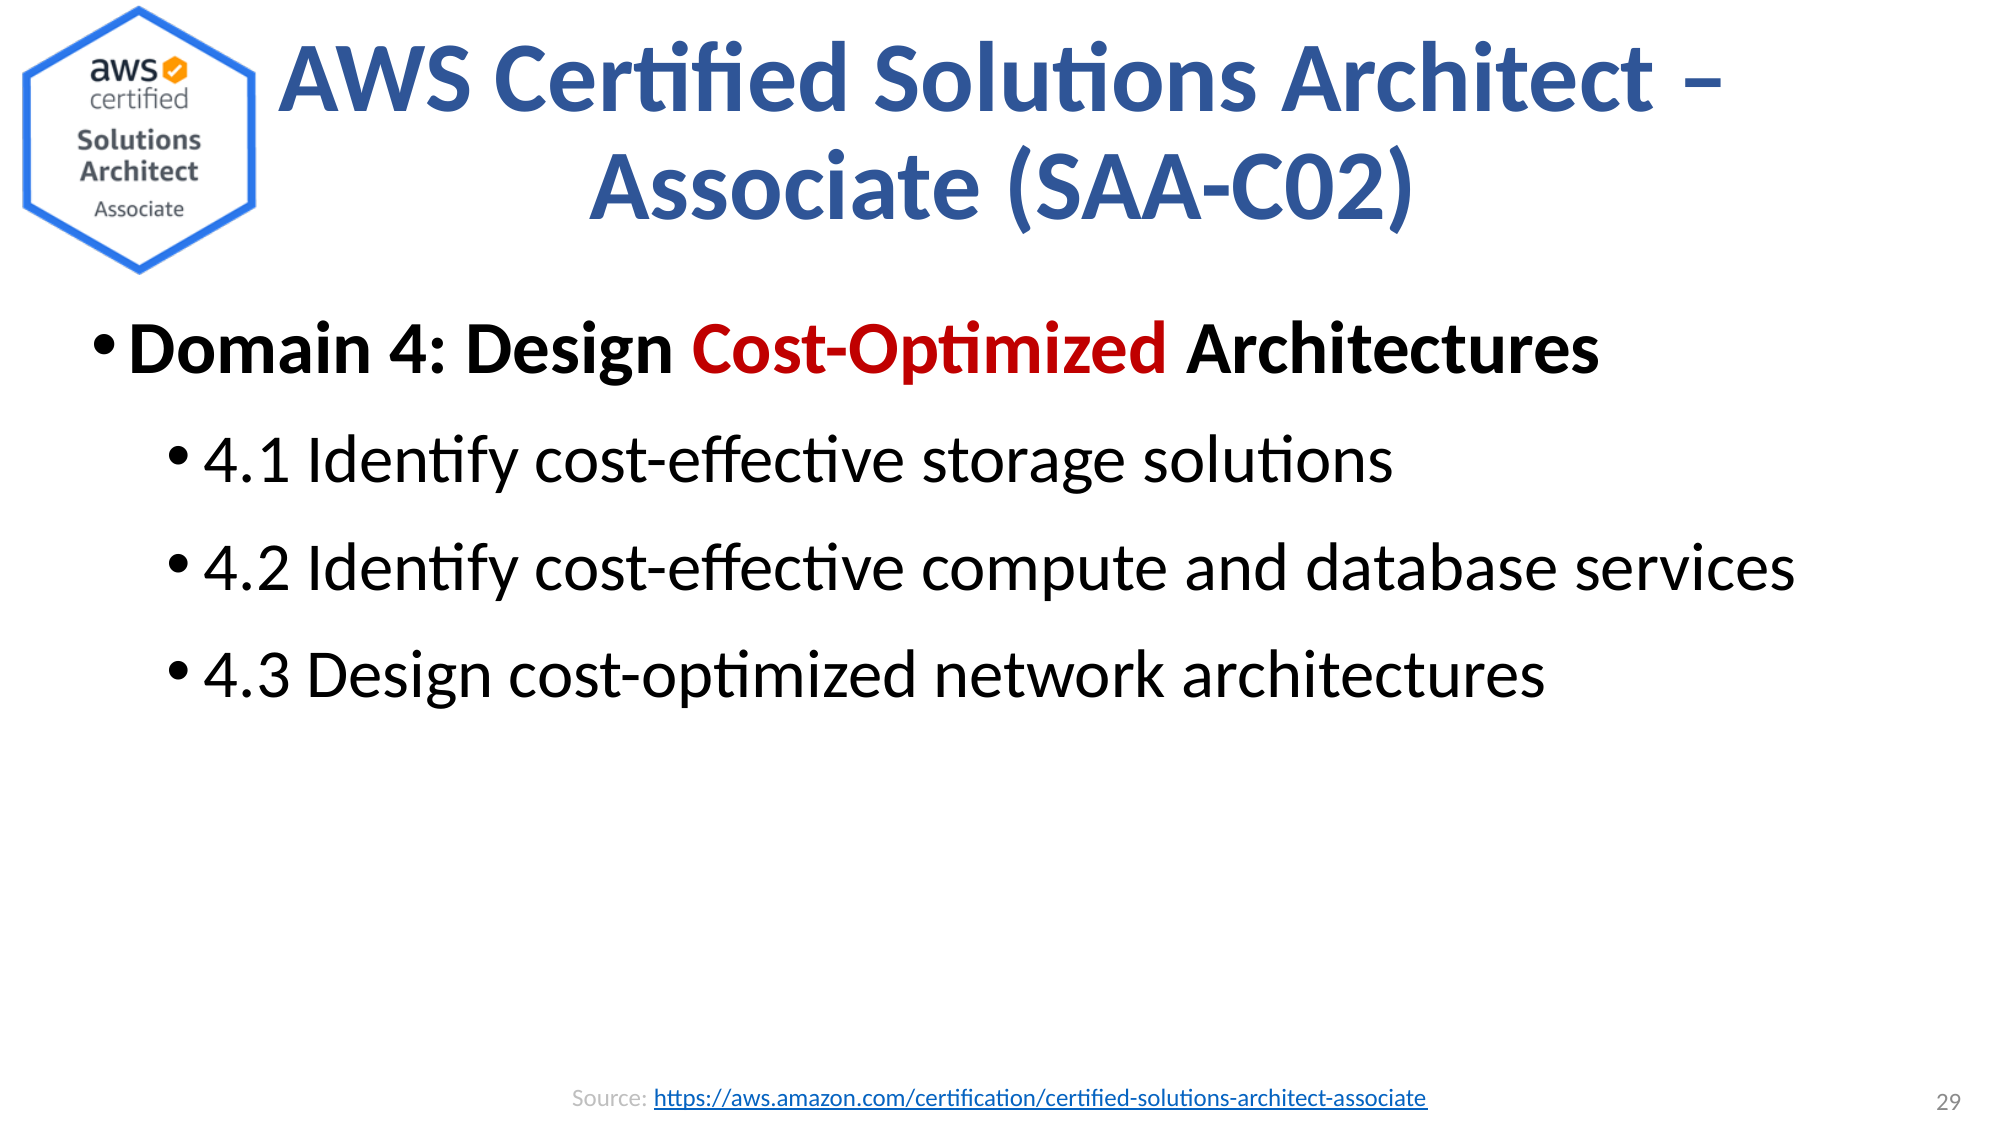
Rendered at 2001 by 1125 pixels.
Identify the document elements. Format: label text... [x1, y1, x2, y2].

picture [4, 5, 274, 275]
slide_number 29 [1819, 1080, 1977, 1120]
title AWS Certified Solutions Architect – Associate (SAA-C02) [274, 38, 1927, 229]
text_box Source: https://aws.amazon.com/certification/certified-solutions-architect-associate [236, 1074, 1764, 1119]
list Domain 4: Design Cost-Optimized Architectures 4.1 Identify cost-effective storage solutions 4.2 Identify cost-effective compute and database services 4.3 Design cost-optimized network architectures [76, 291, 1927, 1081]
